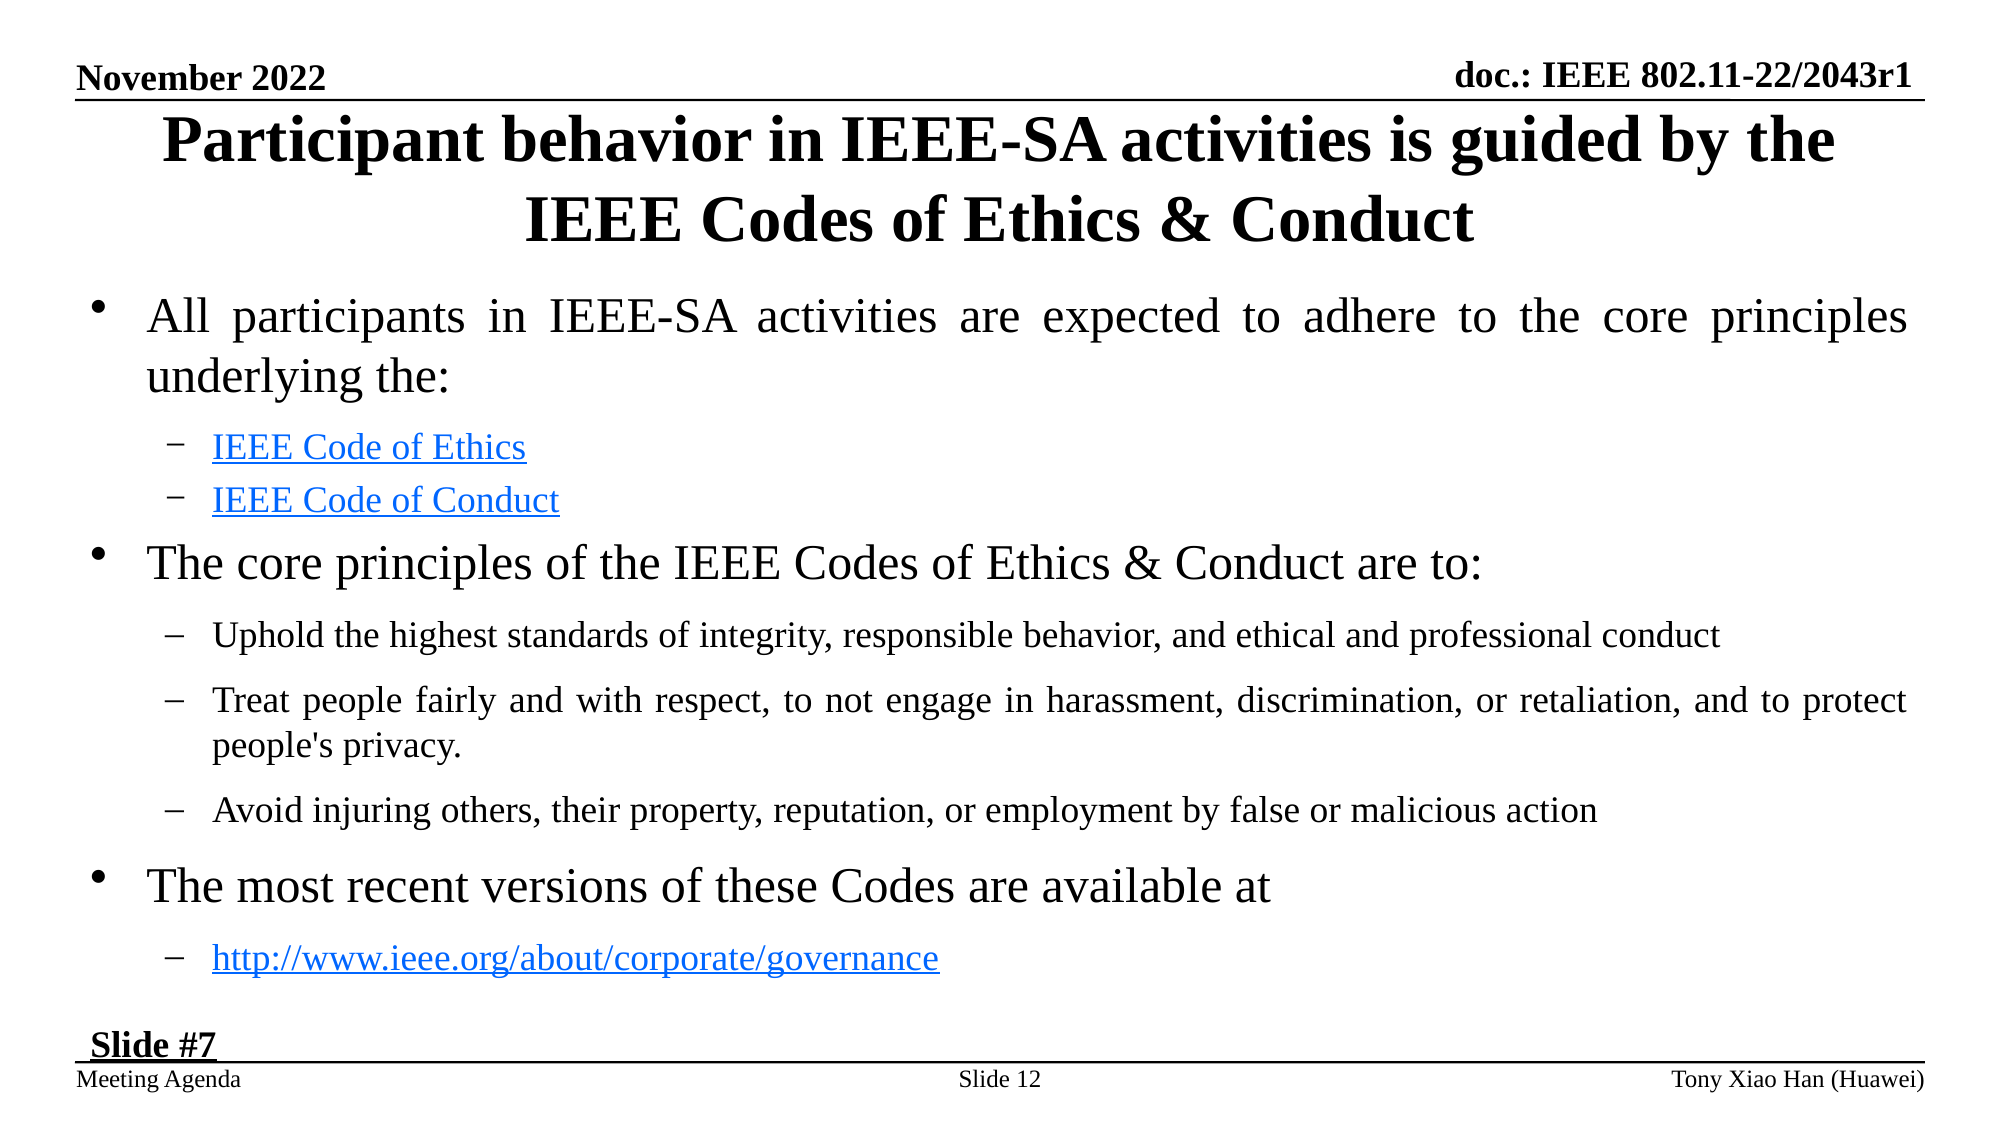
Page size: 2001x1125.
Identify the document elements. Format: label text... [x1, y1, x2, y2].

list All participants in IEEE-SA activities are expected to adhere to the core principles underlying the: IEEE Code of Ethics IEEE Code of Conduct The core principles of the IEEE Codes of Ethics & Conduct are to: Uphold the highest standards of integrity, responsible behavior, and ethical and professional conduct Treat people fairly and with respect, to not engage in harassment, discrimination, or retaliation, and to protect people's privacy. Avoid injuring others, their property, reputation, or employment by false or malicious action The most recent versions of these Codes are available at http://www.ieee.org/about/corporate/governance [75, 275, 1925, 1038]
text_box Slide #7 [75, 1012, 232, 1073]
text_box Participant behavior in IEEE-SA activities is guided by the IEEE Codes of Ethics & Conduct [75, 87, 1925, 263]
